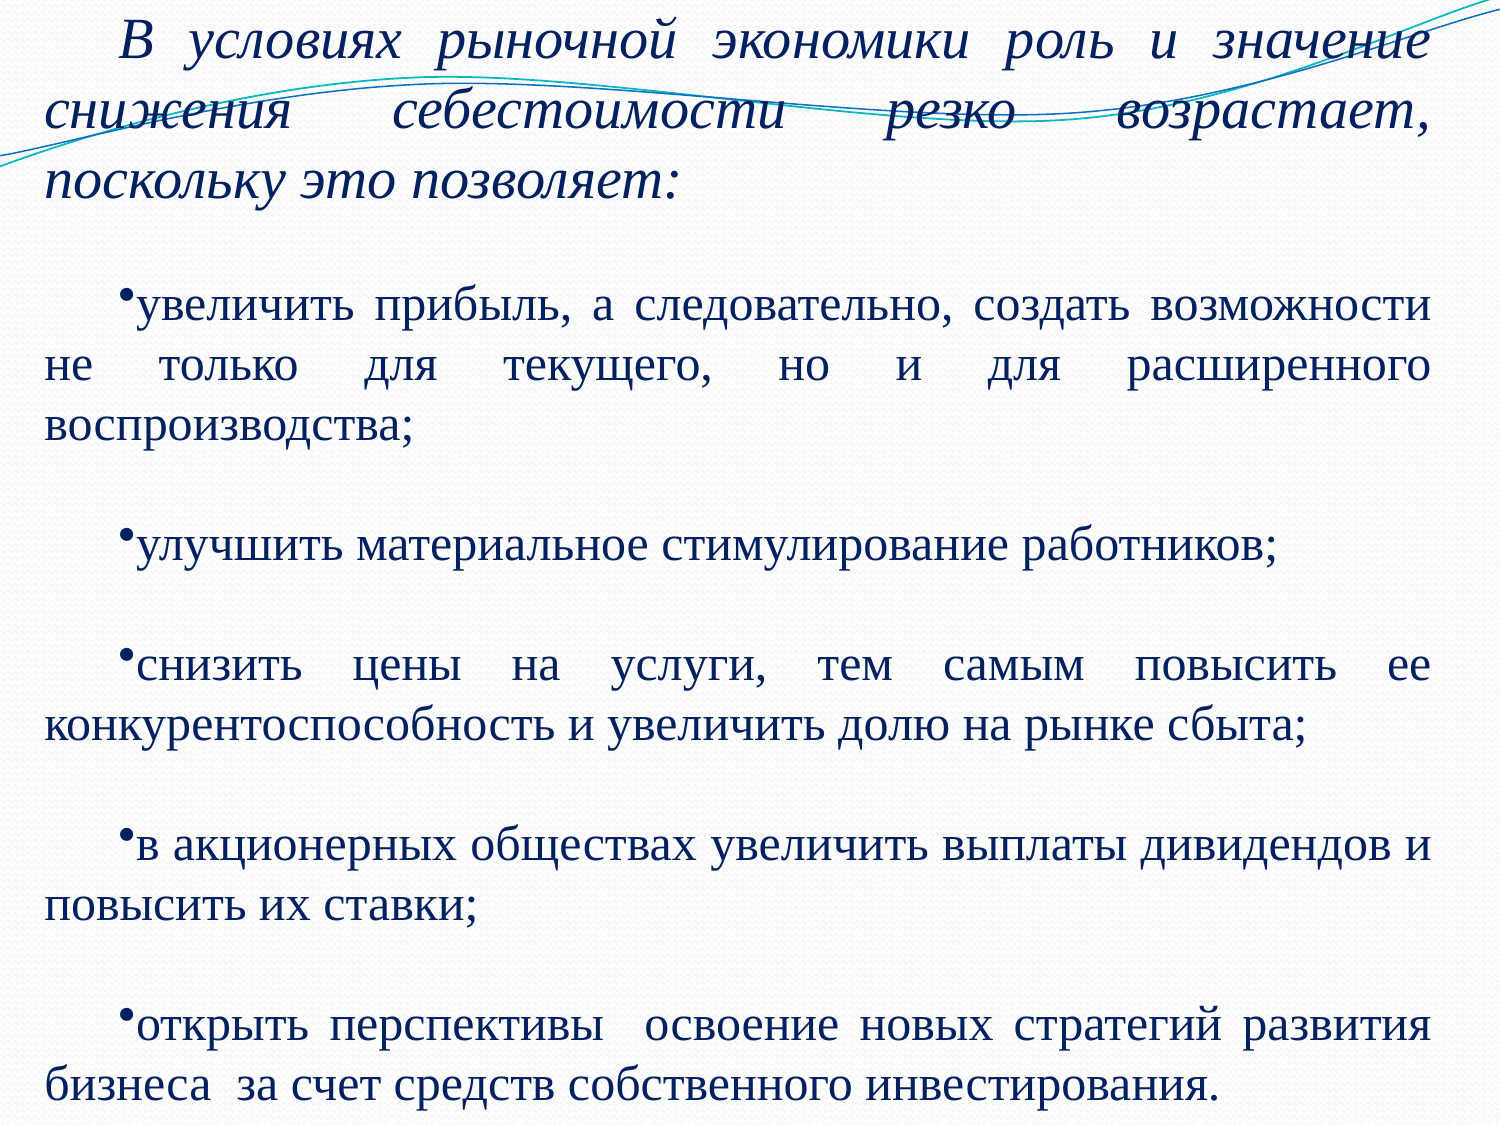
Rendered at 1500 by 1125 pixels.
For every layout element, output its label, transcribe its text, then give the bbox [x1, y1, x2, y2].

text_box В условиях рыночной экономики роль и значение снижения себестоимости резко возрастает, поскольку это позволяет: увеличить прибыль, а следовательно, создать возможности не только для текущего, но и для расширенного воспроизводства; улучшить материальное стимулирование работников; снизить цены на услуги, тем самым повысить ее конкурентоспособность и увеличить долю на рынке сбыта; в акционерных обществах увеличить выплаты дивидендов и повысить их ставки; открыть перспективы освоение новых стратегий развития бизнеса за счет средств собственного инвестирования. [29, 0, 1447, 1125]
